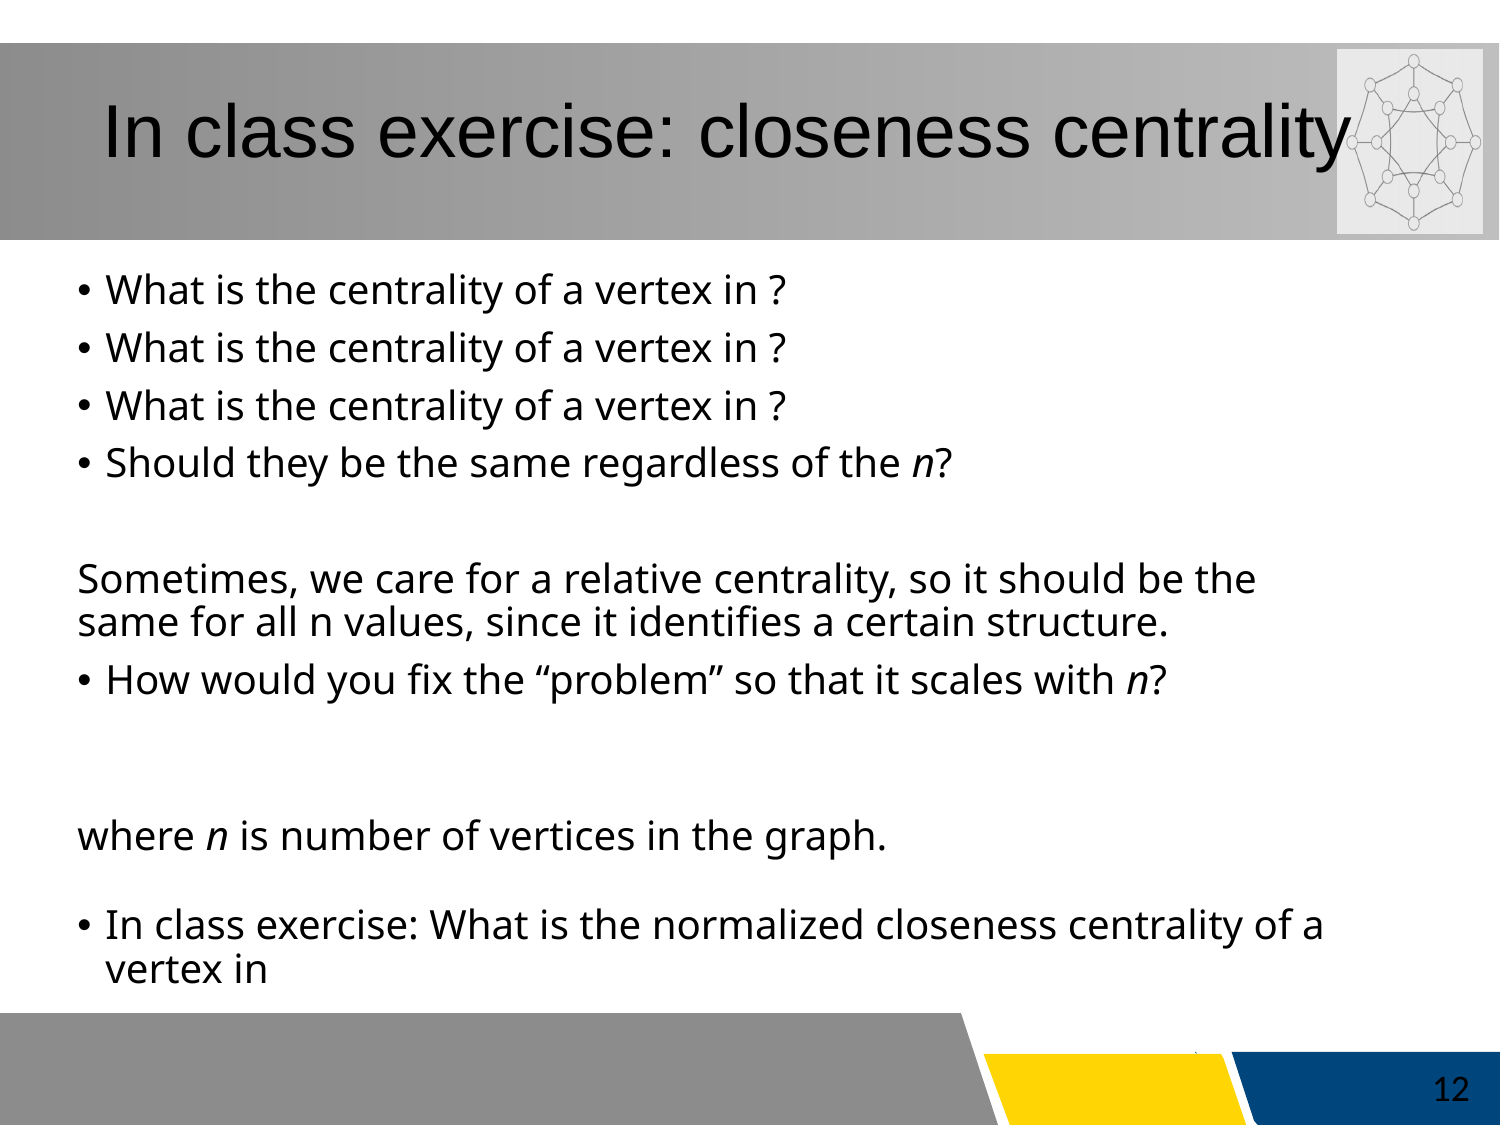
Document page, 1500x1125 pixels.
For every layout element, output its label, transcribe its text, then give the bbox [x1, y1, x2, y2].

slide_number 12 [1417, 1057, 1491, 1117]
title In class exercise: closeness centrality [87, 24, 1385, 243]
